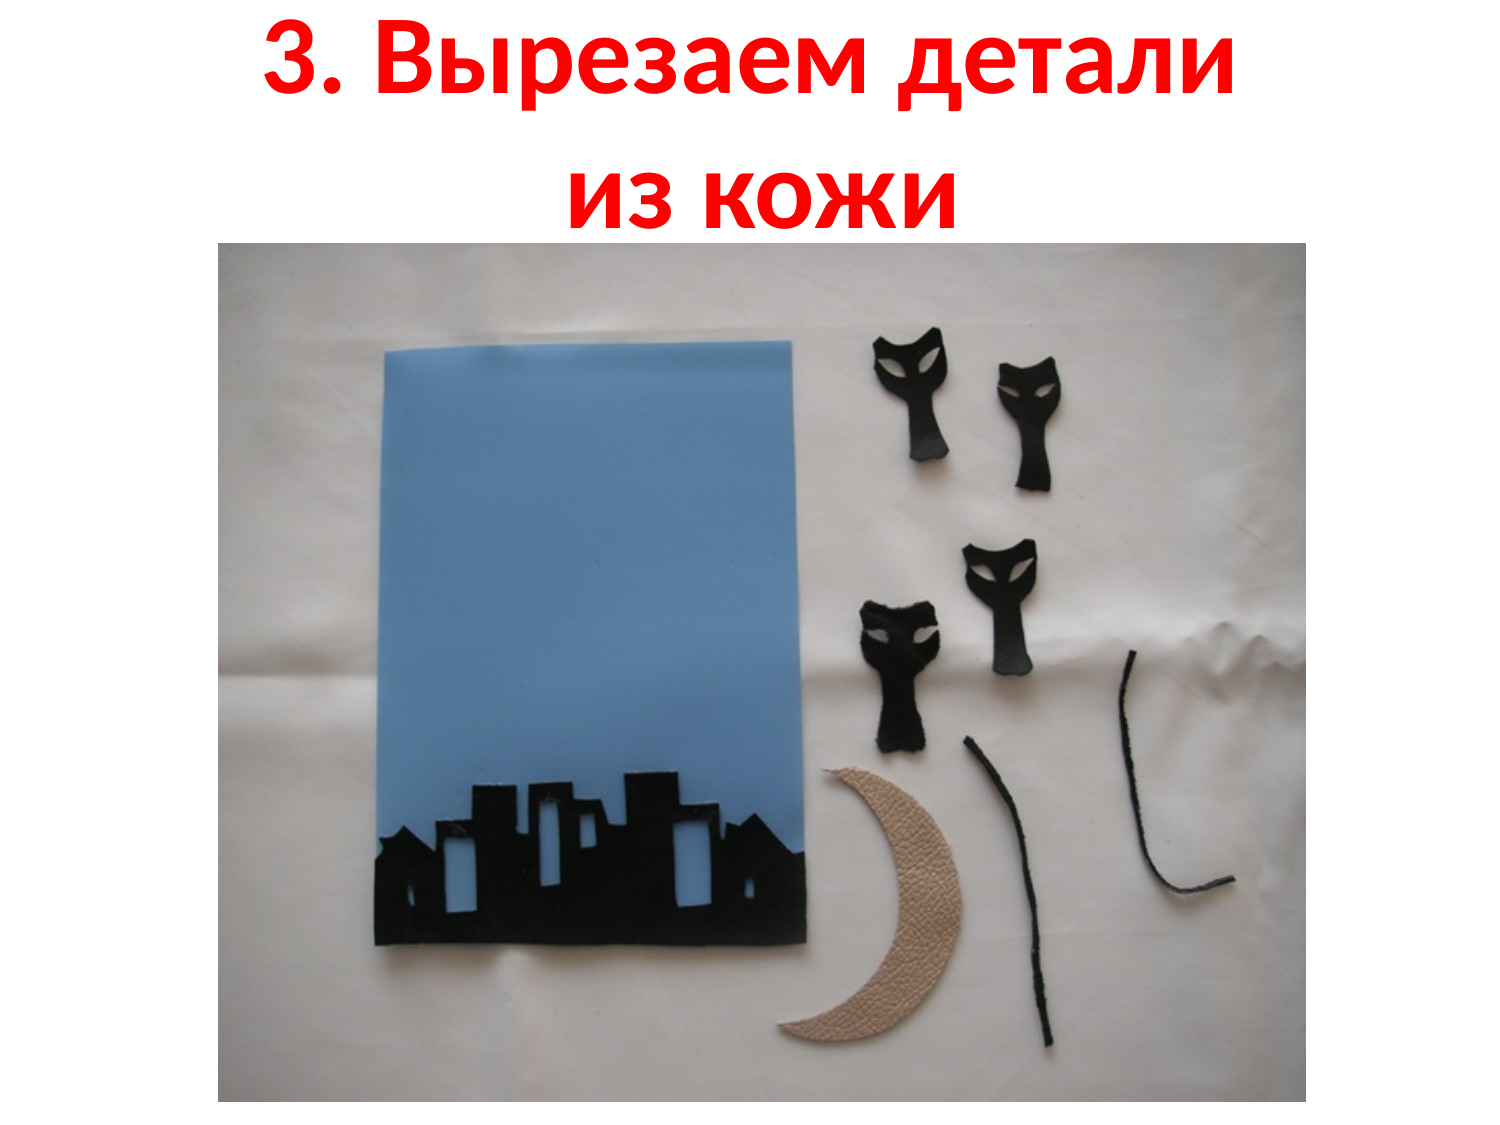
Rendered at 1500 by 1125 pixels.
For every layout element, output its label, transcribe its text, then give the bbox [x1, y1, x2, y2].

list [218, 243, 1306, 1102]
title 3. Вырезаем детали из кожи [75, 0, 1425, 233]
